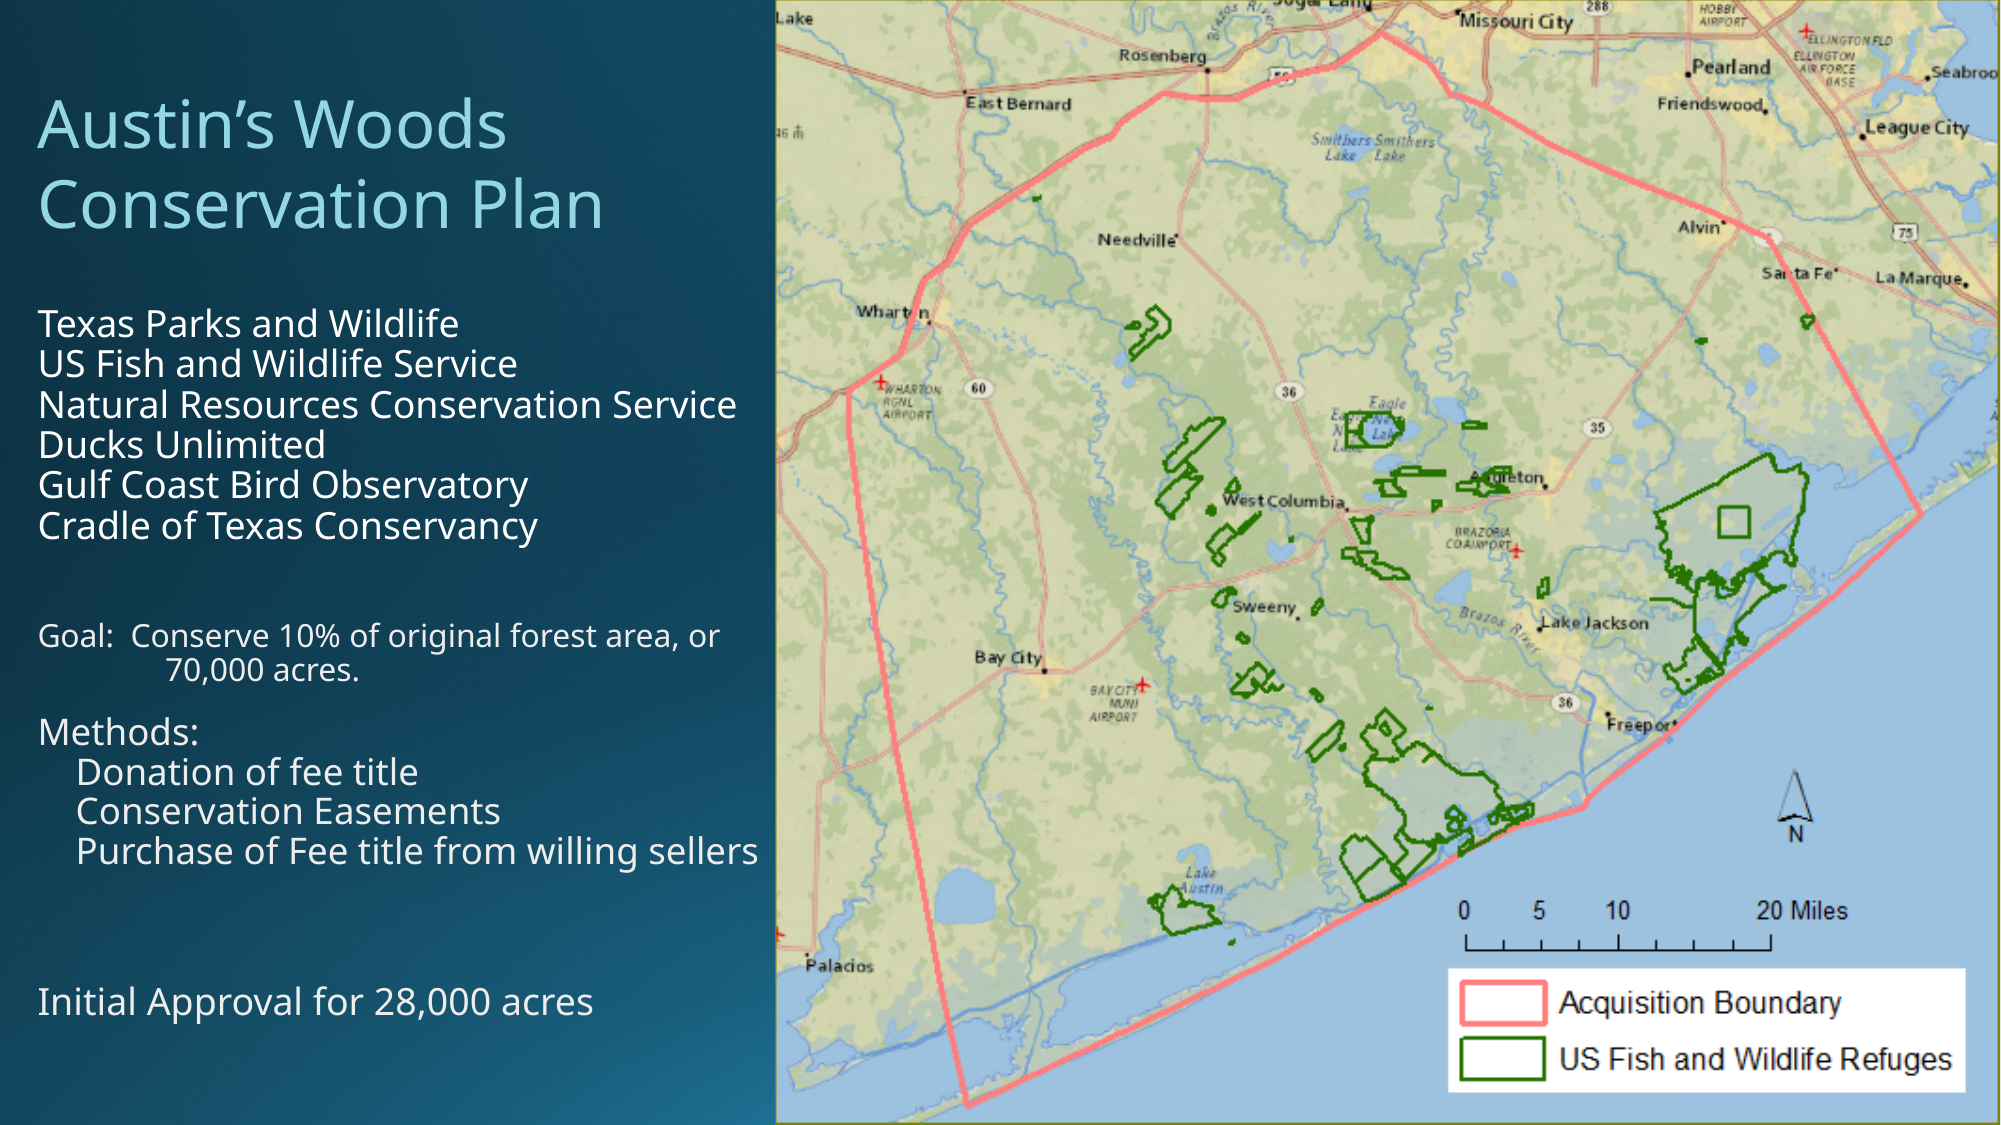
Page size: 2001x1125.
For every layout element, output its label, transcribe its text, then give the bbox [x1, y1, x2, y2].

text_box Methods: Donation of fee title Conservation Easements Purchase of Fee title from willing sellers [22, 706, 775, 917]
text_box Goal: Conserve 10% of original forest area, or 70,000 acres. [22, 602, 775, 706]
title Texas Parks and Wildlife US Fish and Wildlife Service Natural Resources Conservation Service Ducks Unlimited Gulf Coast Bird Observatory Cradle of Texas Conservancy [22, 274, 775, 580]
text_box Initial Approval for 28,000 acres [22, 975, 775, 1066]
text_box Austin’s Woods Conservation Plan [22, 74, 775, 274]
picture [0, 0, 2001, 1125]
